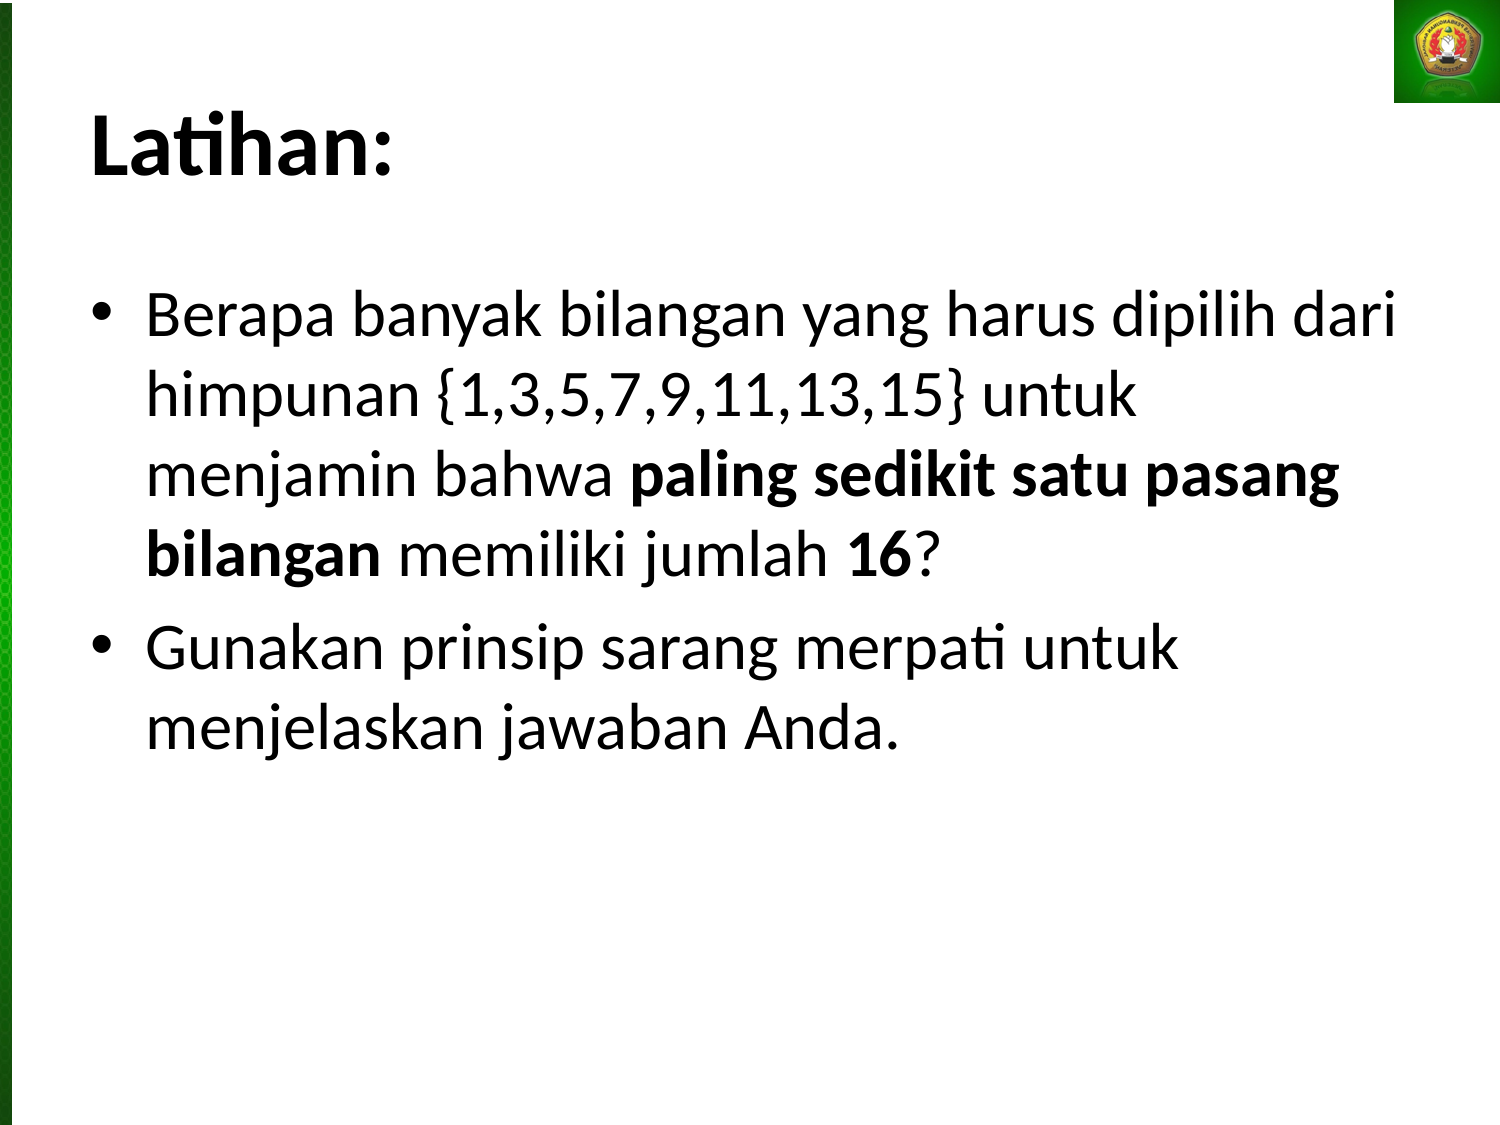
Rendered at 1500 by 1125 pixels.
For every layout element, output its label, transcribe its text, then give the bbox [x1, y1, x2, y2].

picture [1394, 0, 1500, 103]
picture [0, 3, 12, 1125]
list Berapa banyak bilangan yang harus dipilih dari himpunan {1,3,5,7,9,11,13,15} untuk menjamin bahwa paling sedikit satu pasang bilangan memiliki jumlah 16? Gunakan prinsip sarang merpati untuk menjelaskan jawaban Anda. [75, 262, 1425, 1005]
title Latihan: [75, 45, 1425, 233]
